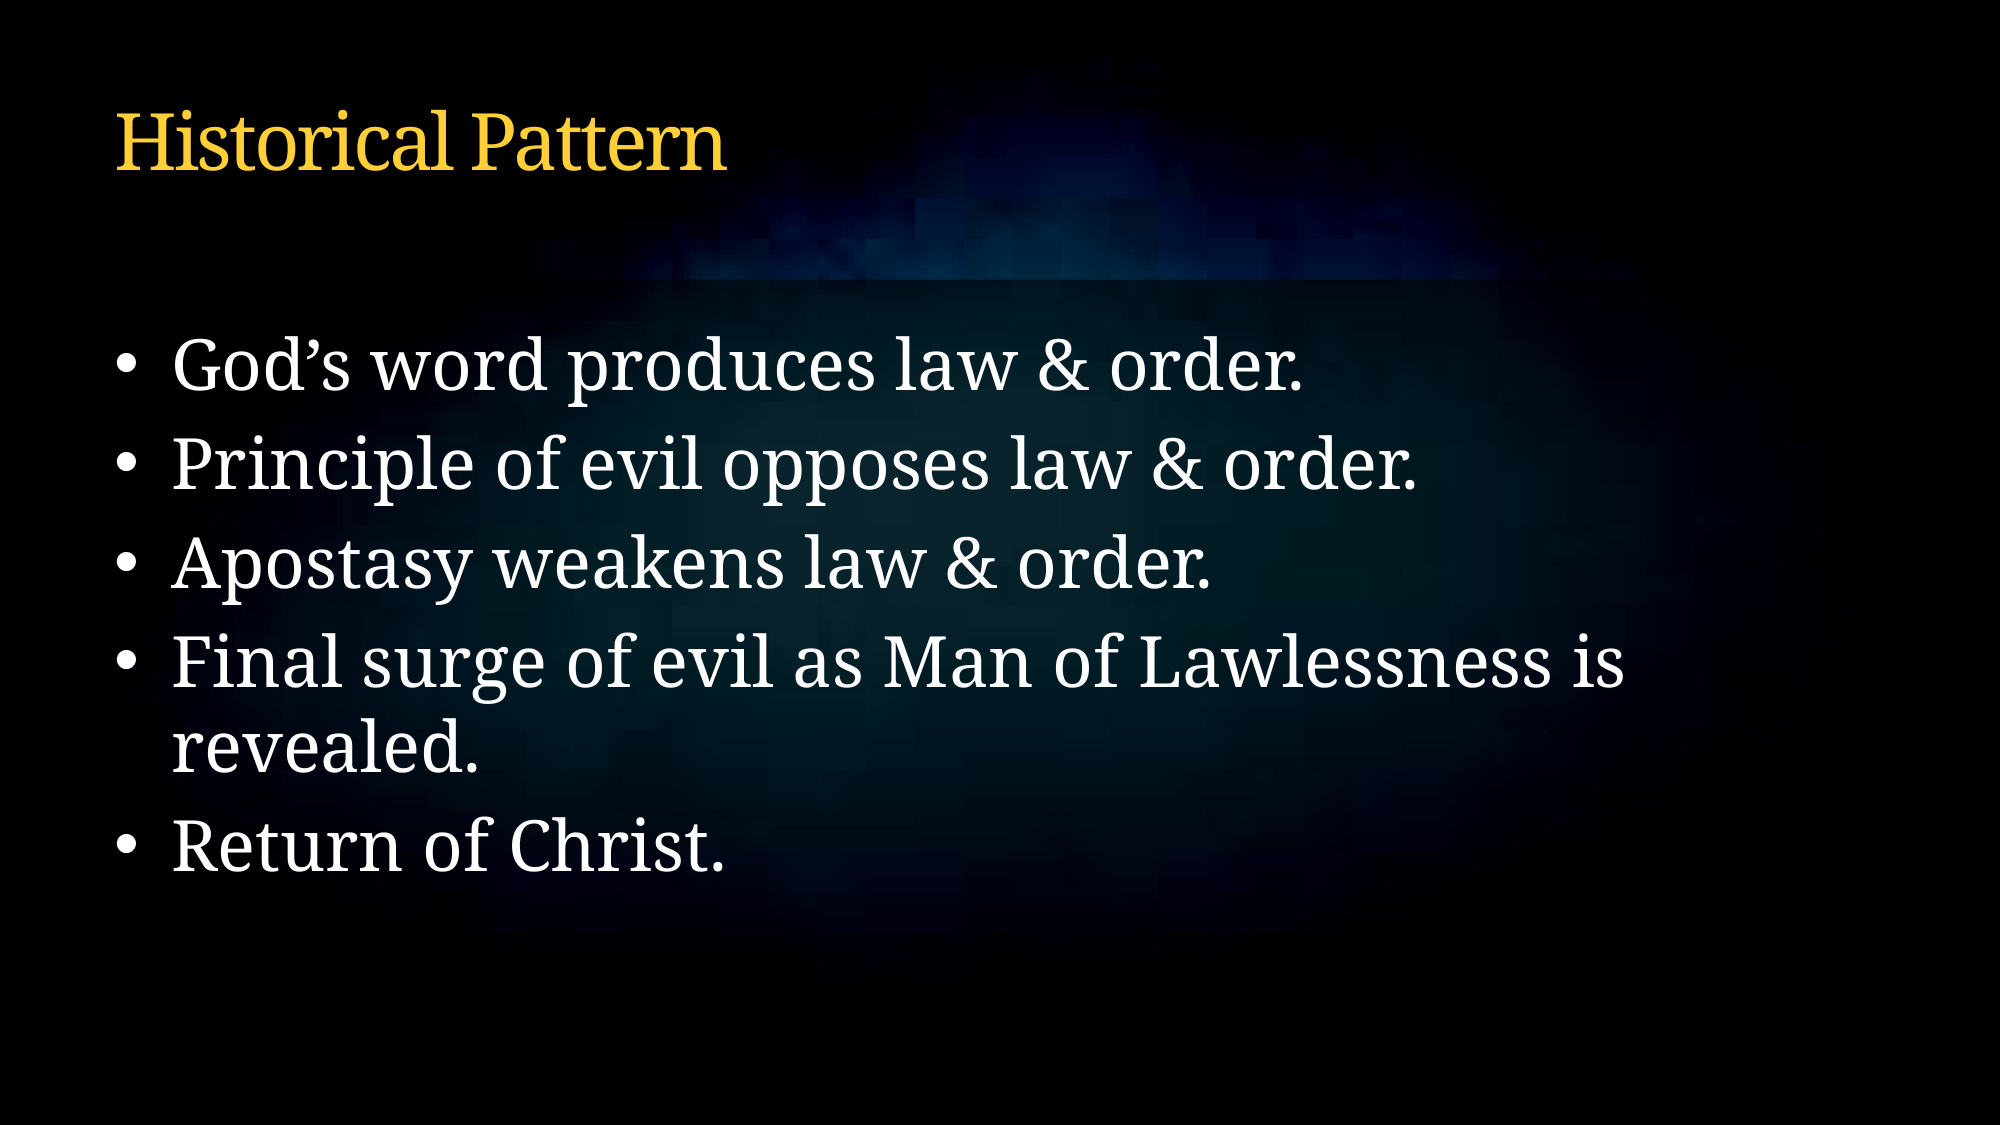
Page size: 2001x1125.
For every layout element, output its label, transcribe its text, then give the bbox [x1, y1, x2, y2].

title Historical Pattern [99, 45, 1200, 233]
list God’s word produces law & order. Principle of evil opposes law & order. Apostasy weakens law & order. Final surge of evil as Man of Lawlessness is revealed. Return of Christ. [99, 312, 1647, 934]
